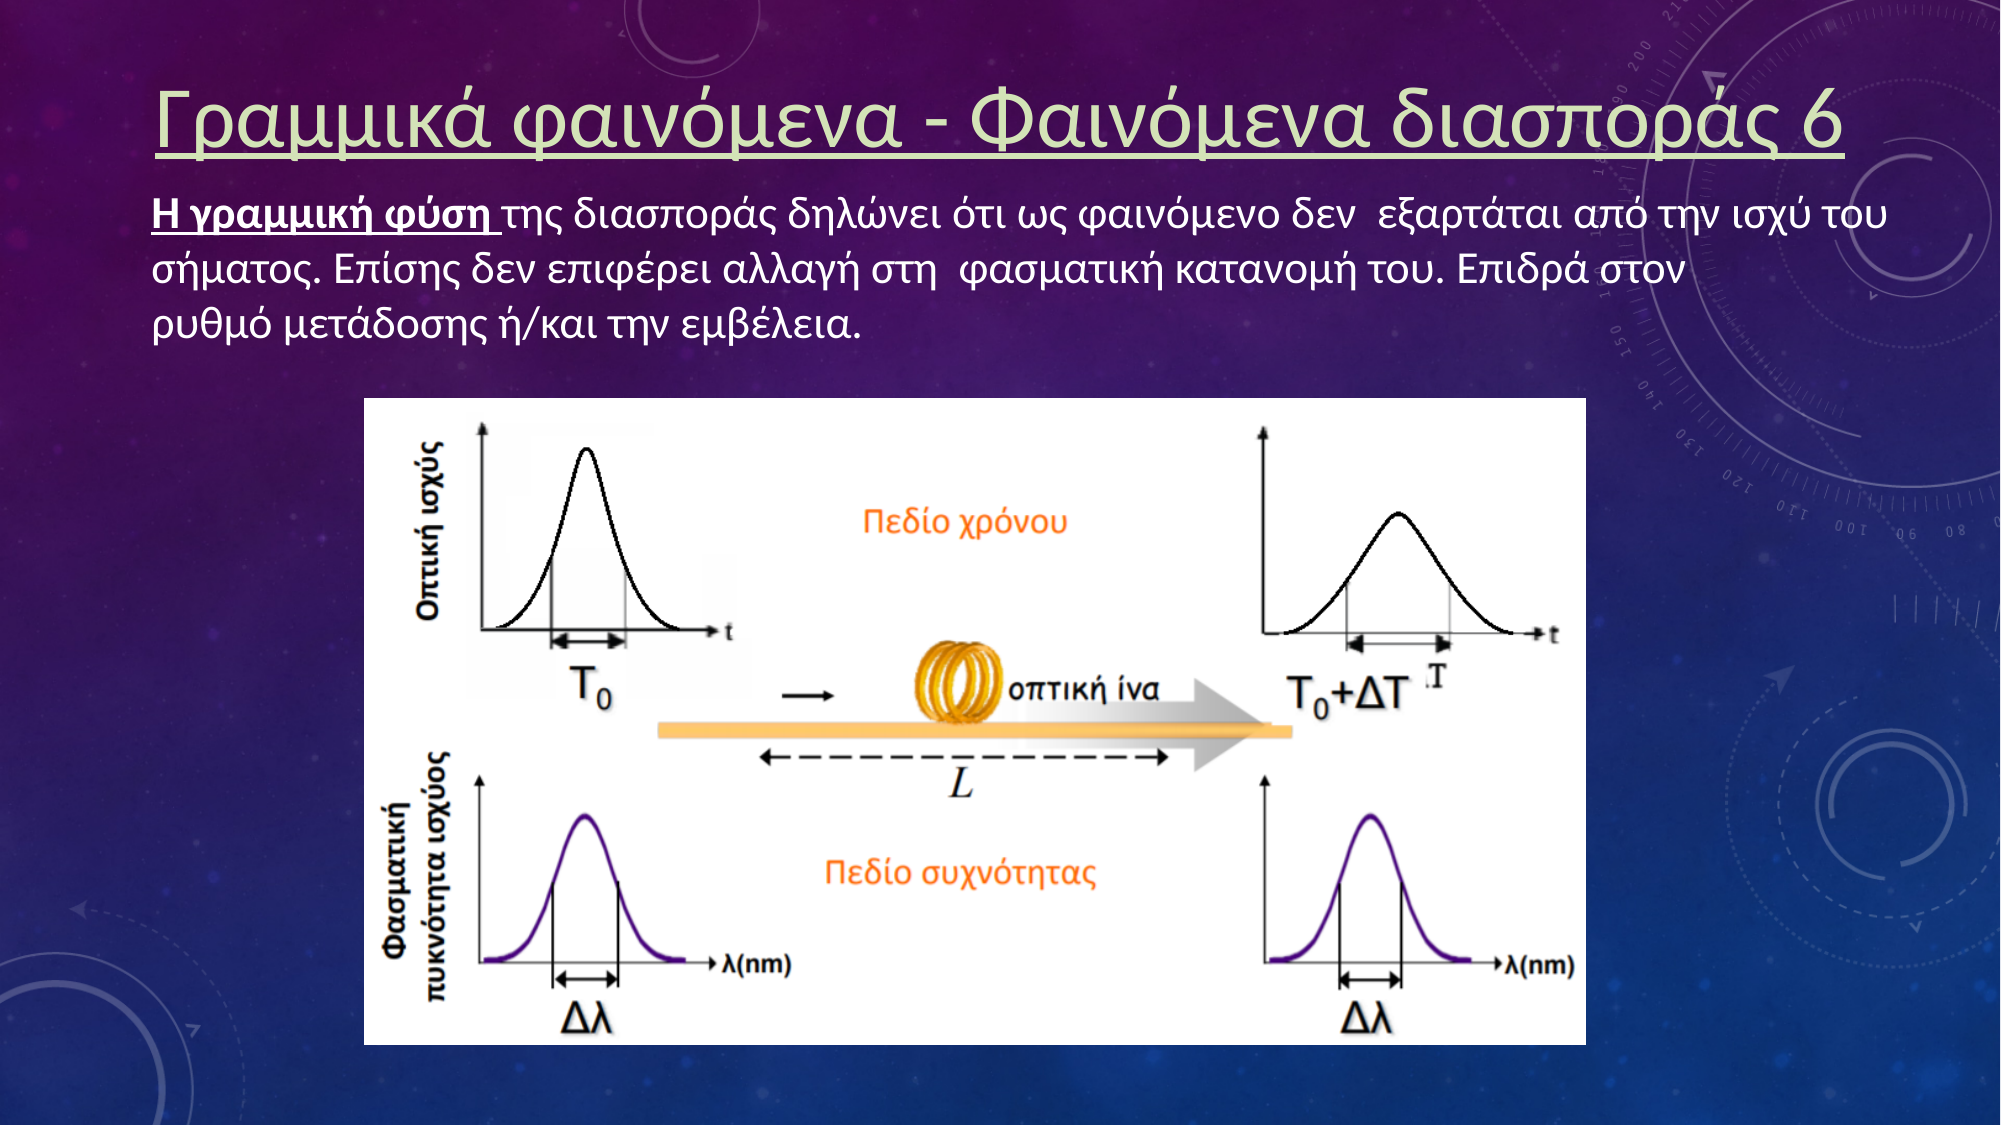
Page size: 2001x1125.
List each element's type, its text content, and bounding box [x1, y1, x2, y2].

text_box Η γραμμική φύση της διασποράς δηλώνει ότι ως φαινόμενο δεν εξαρτάται από την ισχύ του σήματος. Επίσης δεν επιφέρει αλλαγή στη φασματική κατανομή του. Επιδρά στον ρυθμό μετάδοσης ή/και την εμβέλεια. [136, 175, 1971, 356]
text_box Γραμμικά φαινόμενα - Φαινόμενα διασποράς 6 [16, 0, 1984, 173]
picture [0, 0, 2001, 1125]
